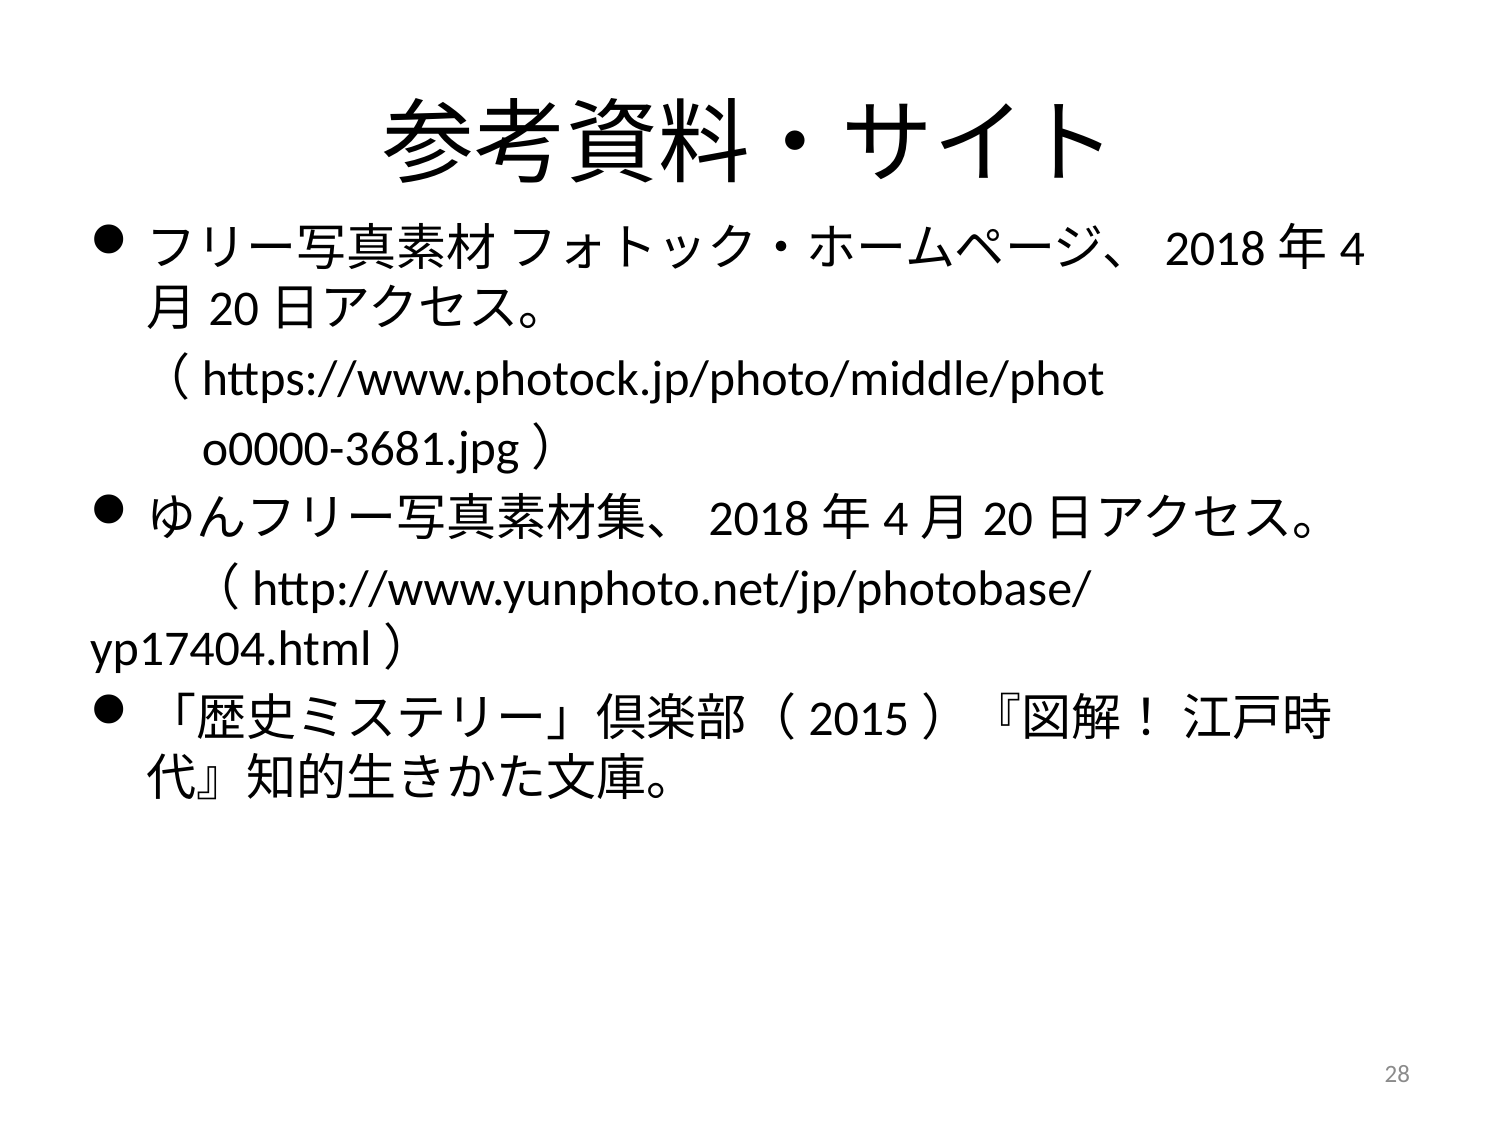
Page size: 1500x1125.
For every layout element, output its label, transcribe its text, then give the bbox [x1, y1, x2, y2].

list フリー写真素材 フォトック・ホームページ、2018年4月20日アクセス。 （https://www.photock.jp/photo/middle/phot o0000-3681.jpg） ゆんフリー写真素材集、2018年4月20日アクセス。 （http://www.yunphoto.net/jp/photobase/yp17404.html） 「歴史ミステリー」倶楽部（2015）『図解！ 江戸時代』知的生きかた文庫。 [75, 208, 1425, 1005]
title 参考資料・サイト [75, 45, 1425, 208]
slide_number 28 [1074, 1042, 1425, 1103]
